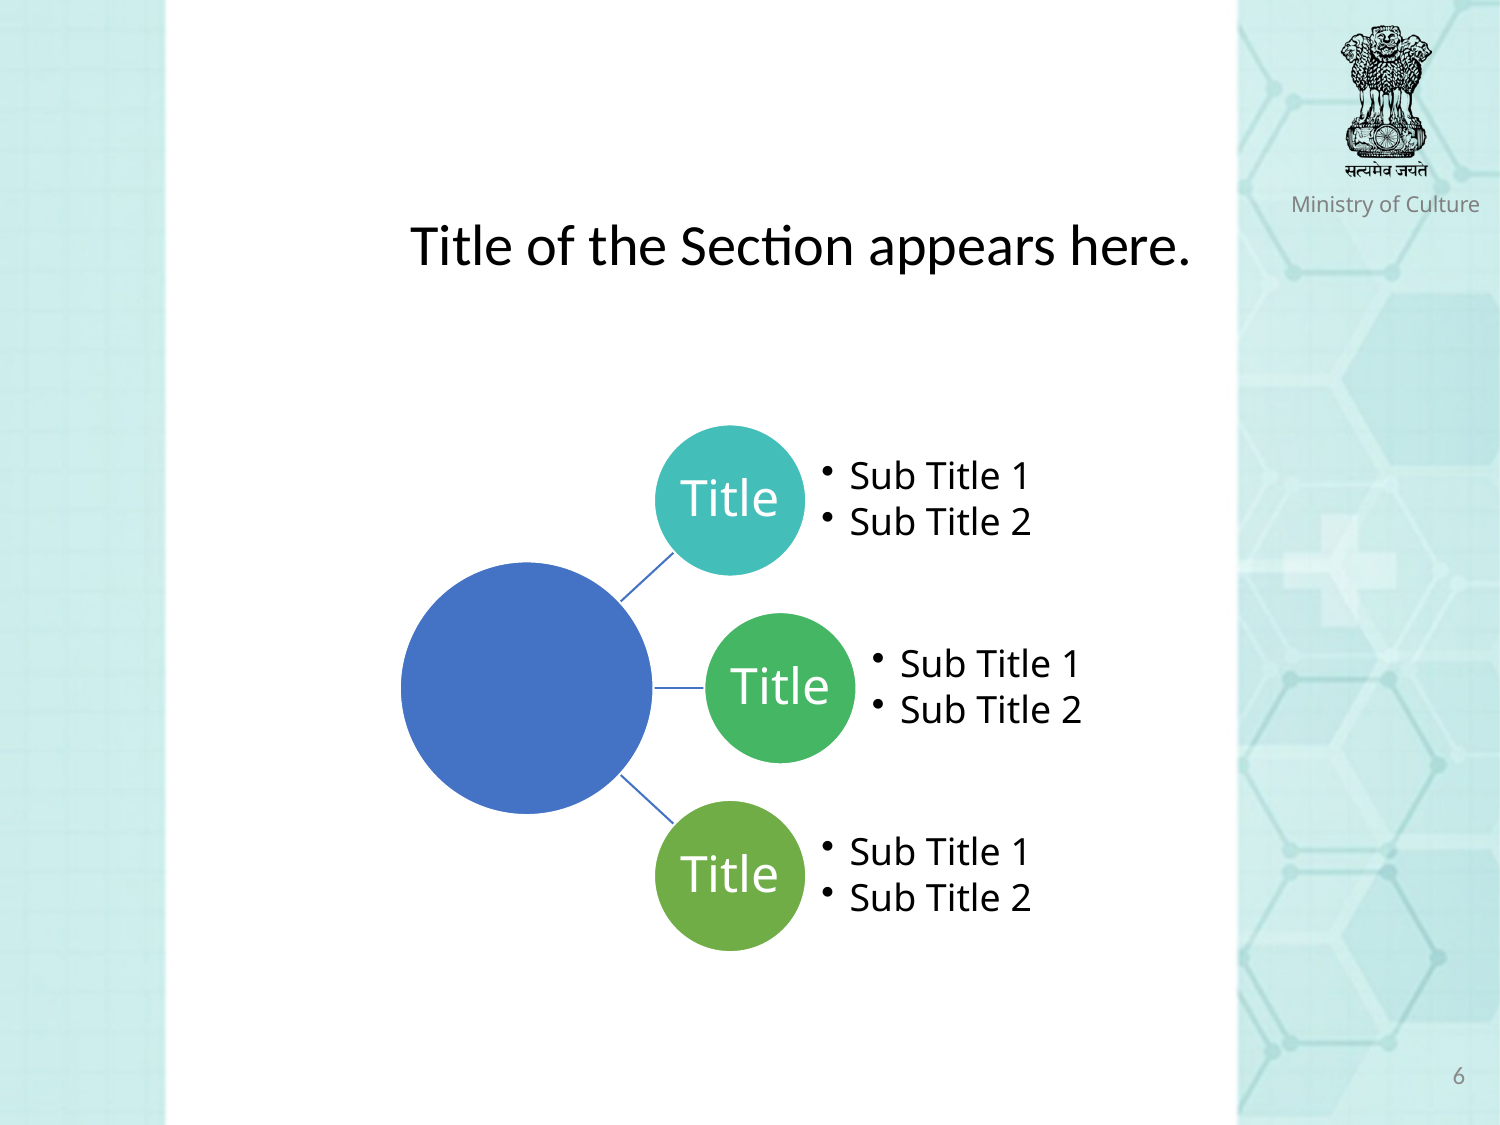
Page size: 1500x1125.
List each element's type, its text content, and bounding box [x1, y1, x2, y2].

picture [0, 0, 1500, 1125]
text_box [284, 424, 1216, 953]
slide_number 6 [1142, 1044, 1481, 1105]
text_box Title of the Section appears here. [395, 207, 1247, 327]
